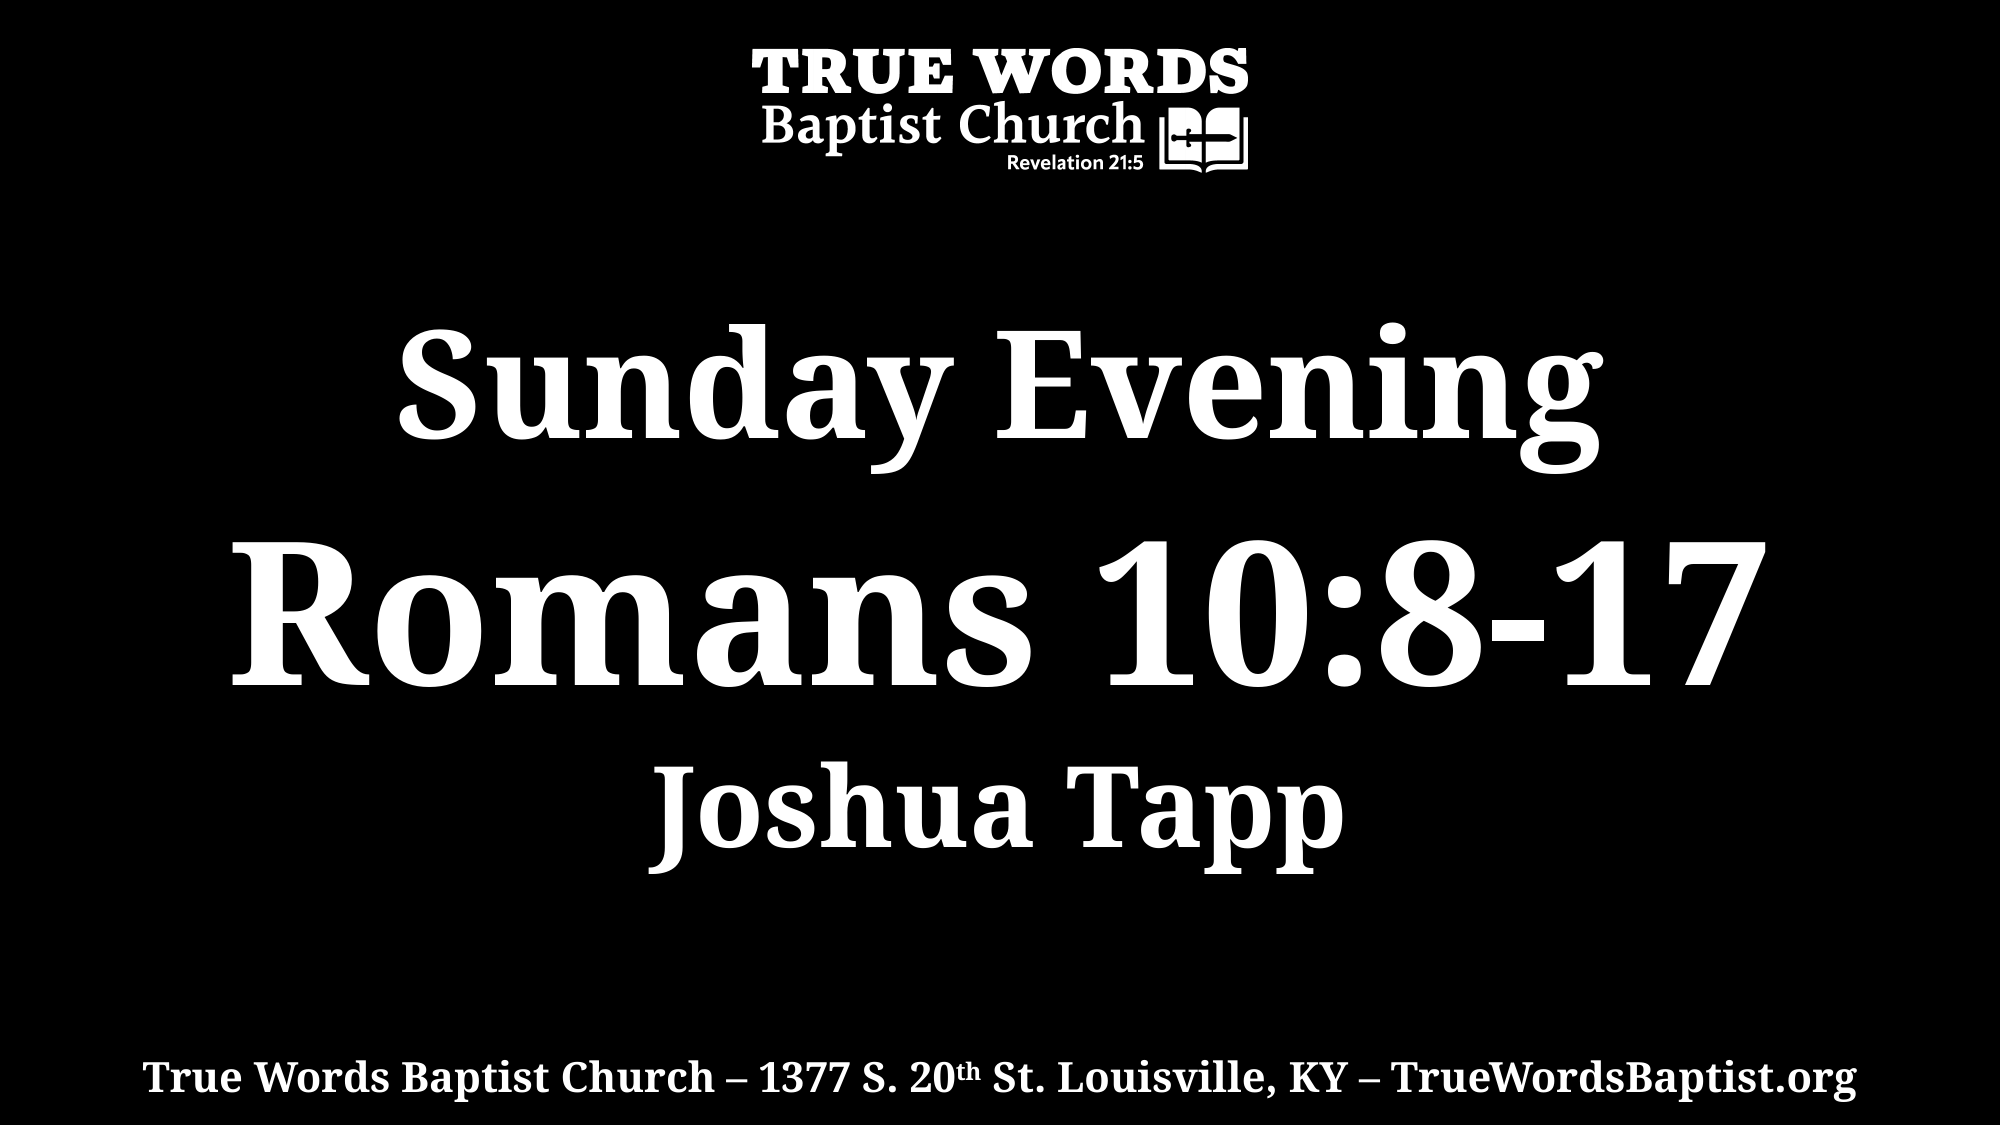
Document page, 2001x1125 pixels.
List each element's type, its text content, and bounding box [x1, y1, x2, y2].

picture [752, 48, 1248, 173]
text_box True Words Baptist Church – 1377 S. 20th St. Louisville, KY – TrueWordsBaptist.org [0, 1043, 2000, 1109]
text_box Sunday Evening Romans 10:8-17 Joshua Tapp [0, 268, 2000, 878]
